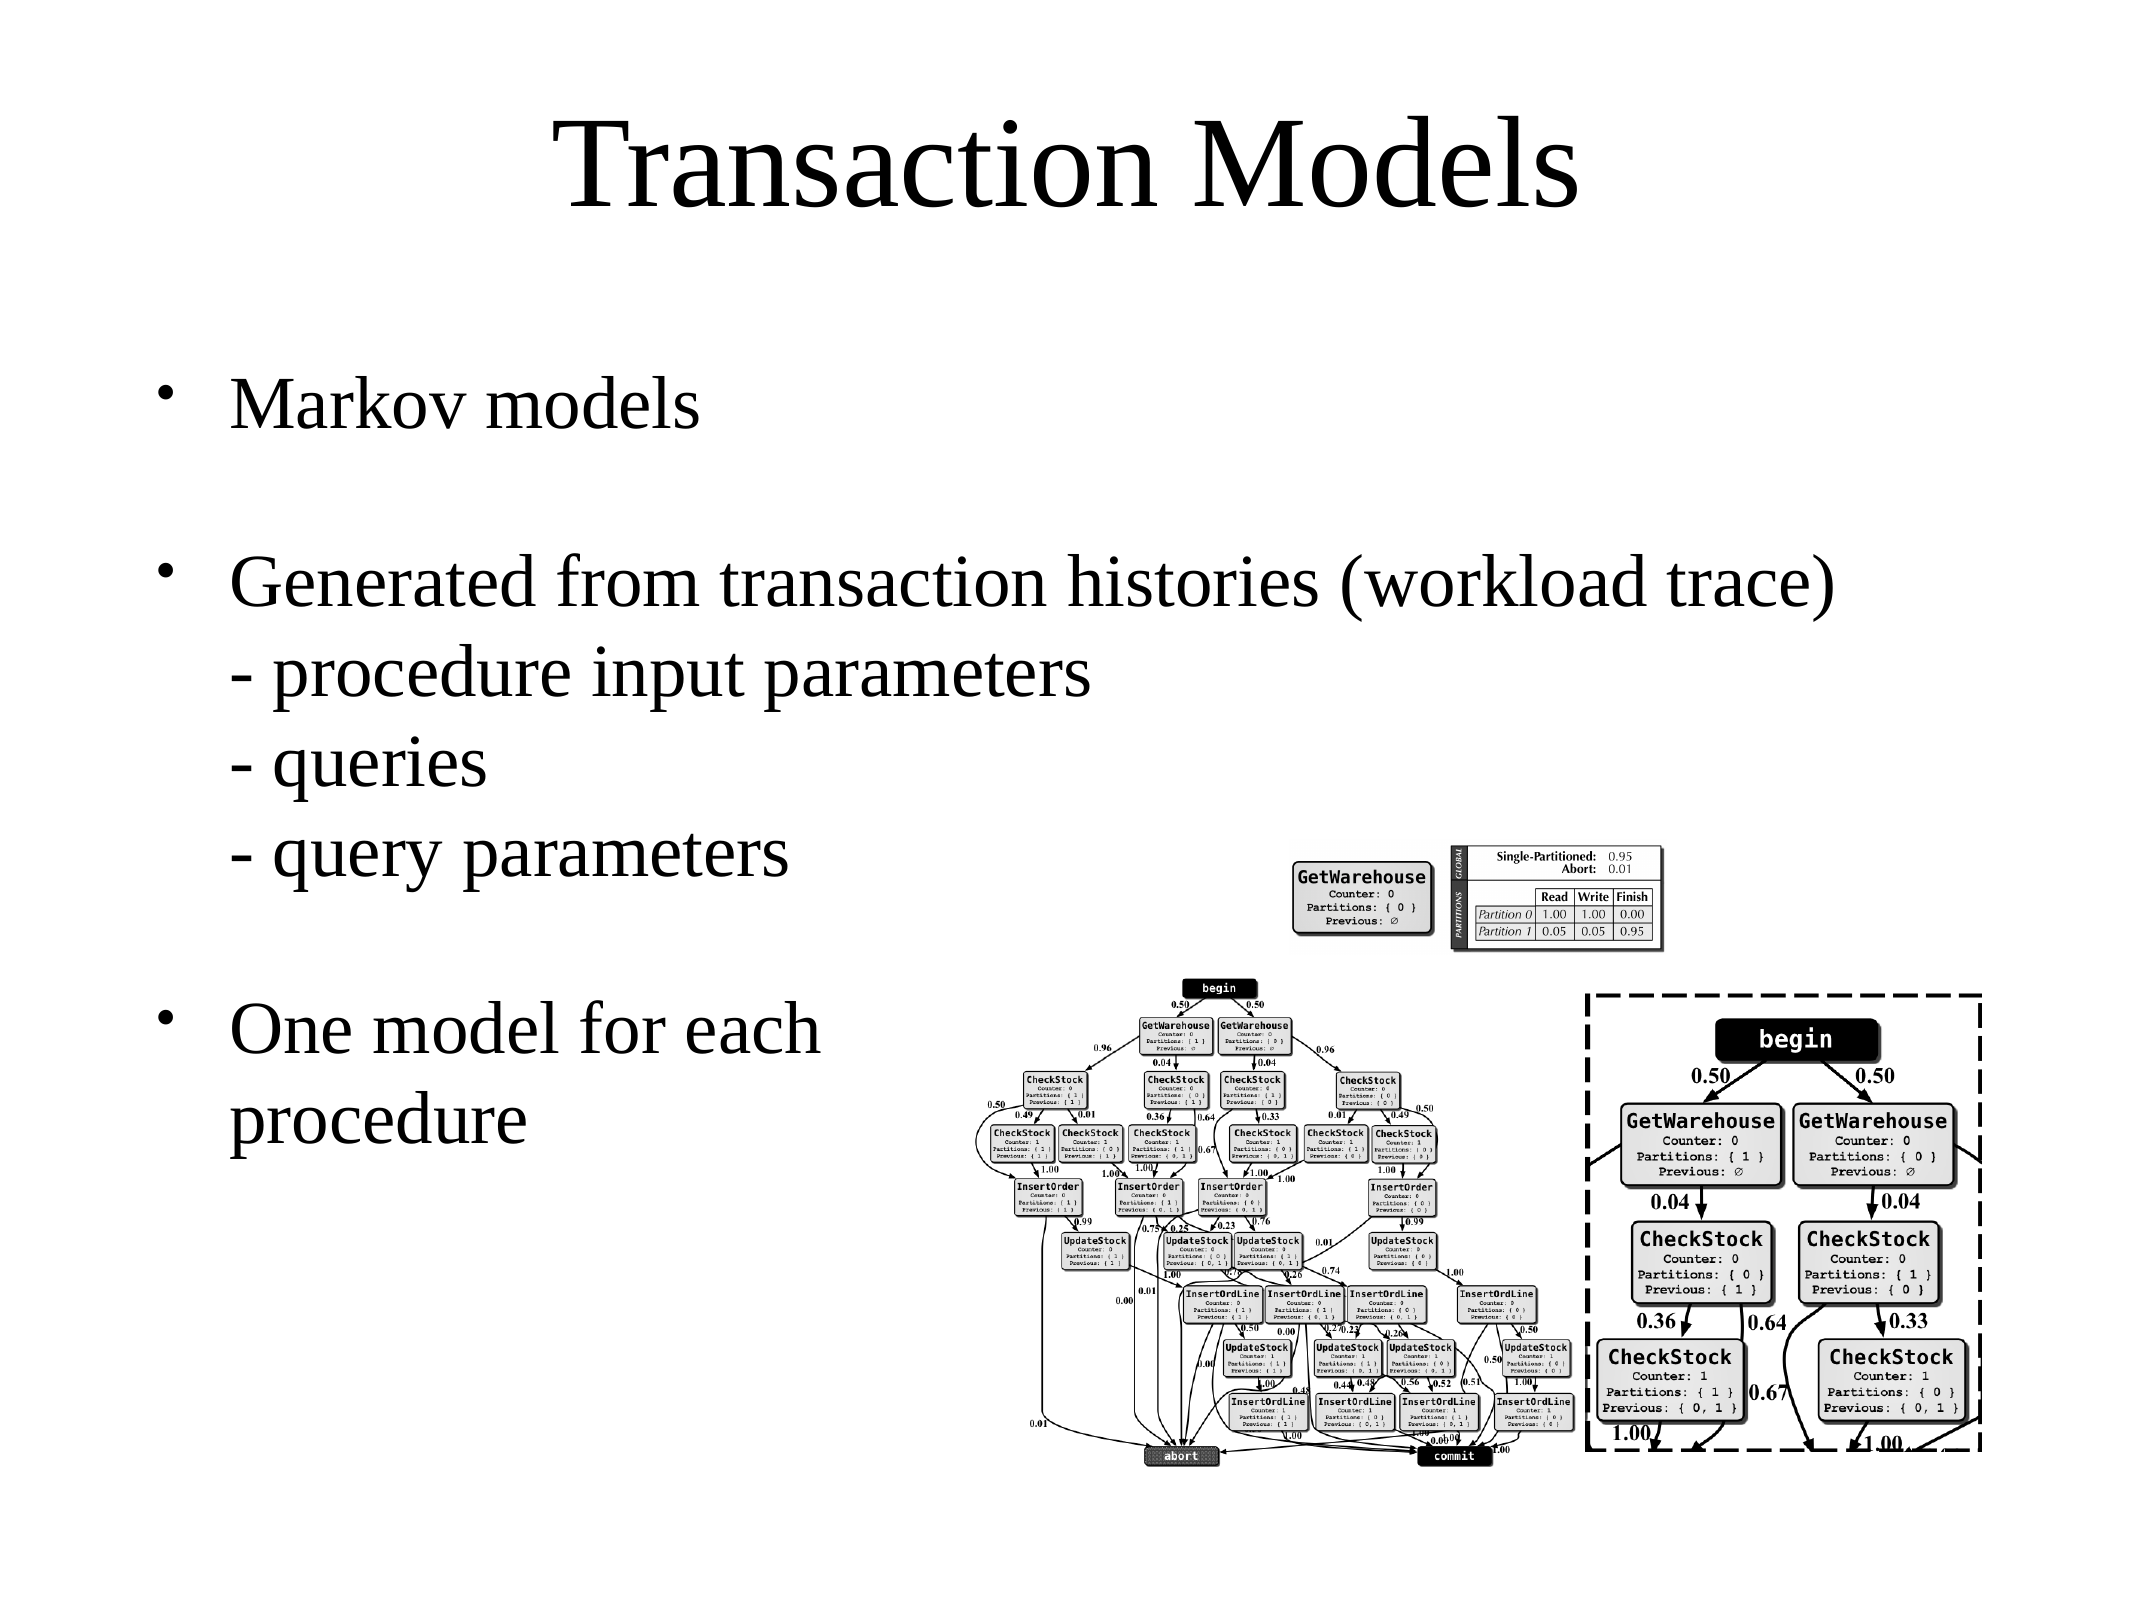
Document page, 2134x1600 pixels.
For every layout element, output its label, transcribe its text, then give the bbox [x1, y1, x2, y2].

title Transaction Models [155, 72, 1978, 234]
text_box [970, 839, 1986, 1468]
list Markov models Generated from transaction histories (workload trace) - procedure input parameters - queries - query parameters One model for each procedure [155, 234, 1978, 1459]
